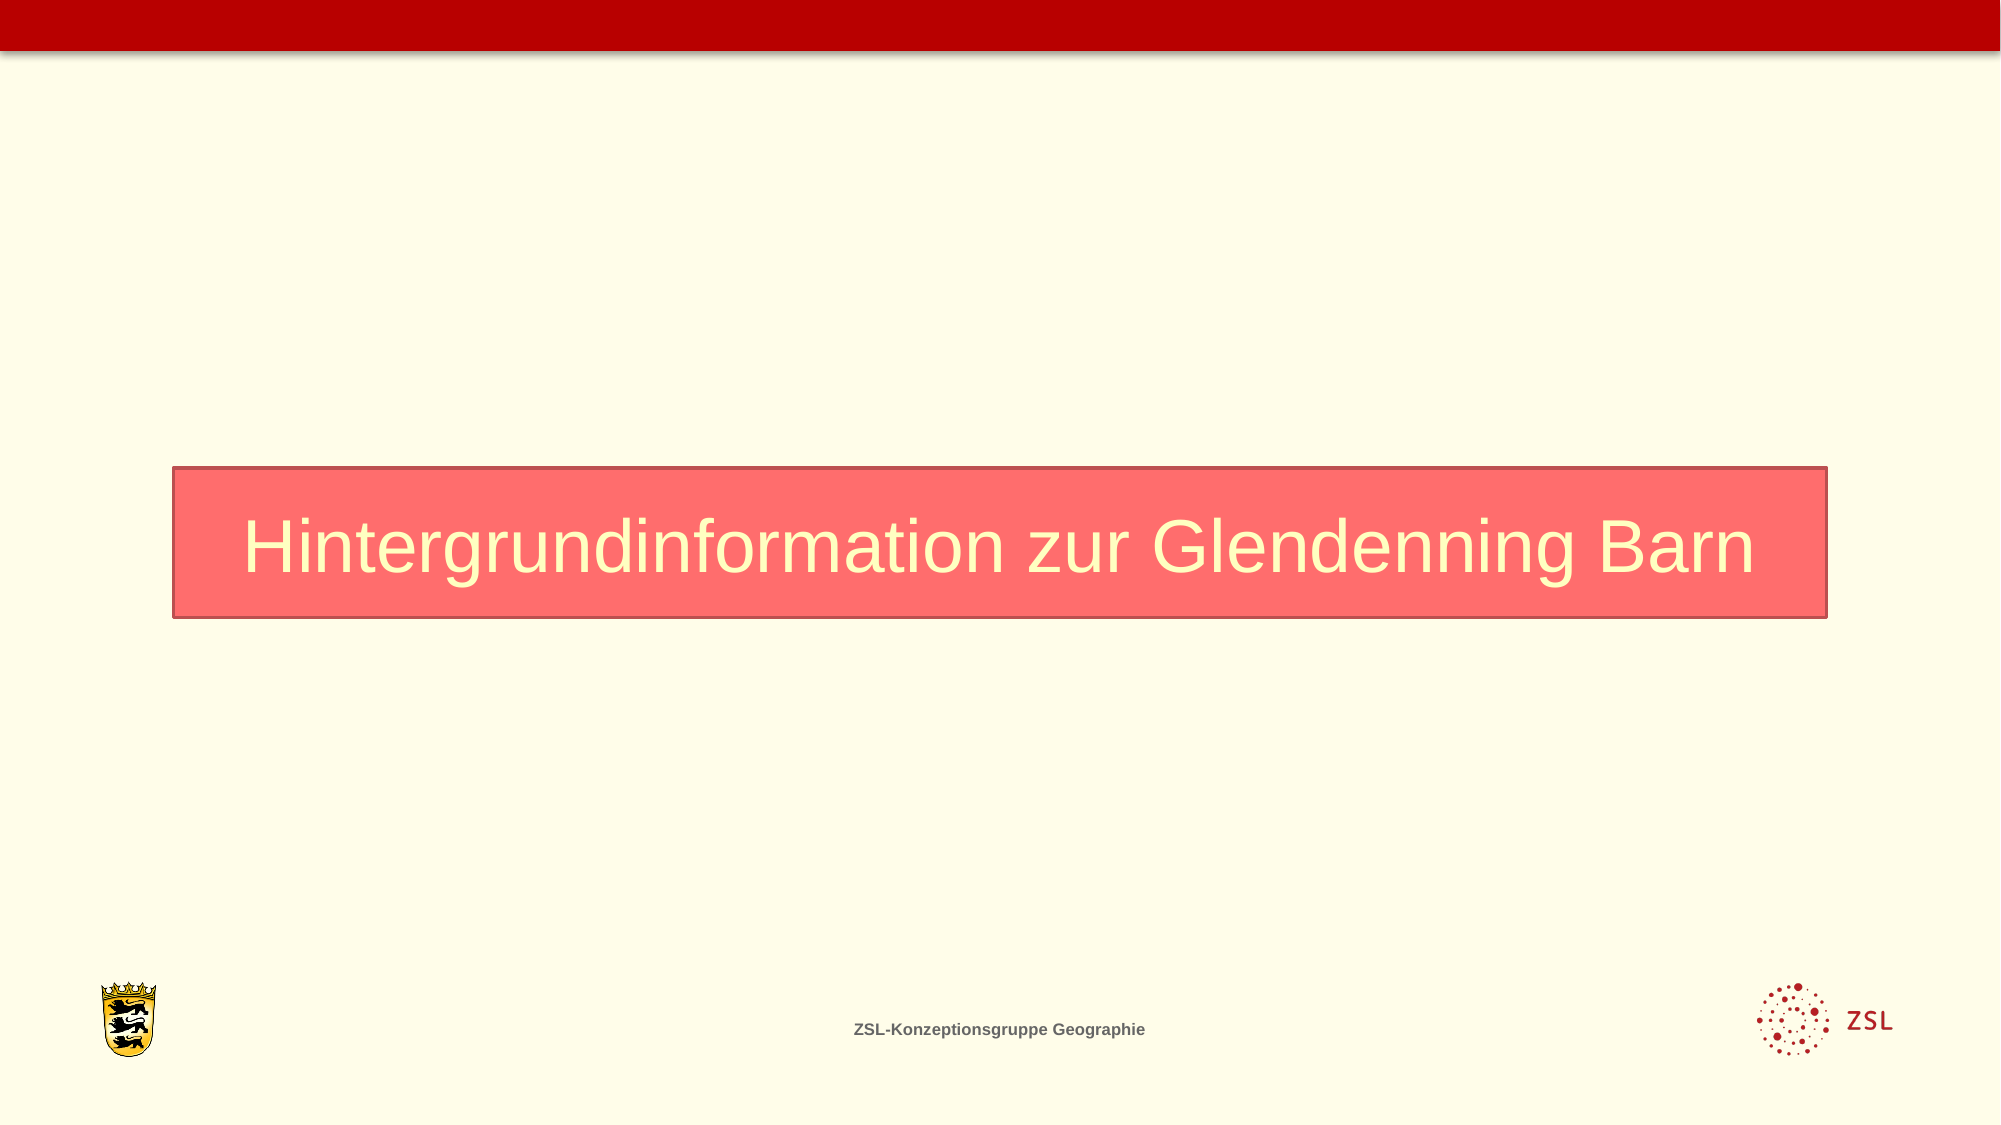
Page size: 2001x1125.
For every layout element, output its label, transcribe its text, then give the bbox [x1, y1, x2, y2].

picture [99, 979, 158, 1059]
footer ZSL-Konzeptionsgruppe Geographie [704, 1011, 1296, 1071]
text_box Hintergrundinformation zur Glendenning Barn [172, 466, 1828, 619]
